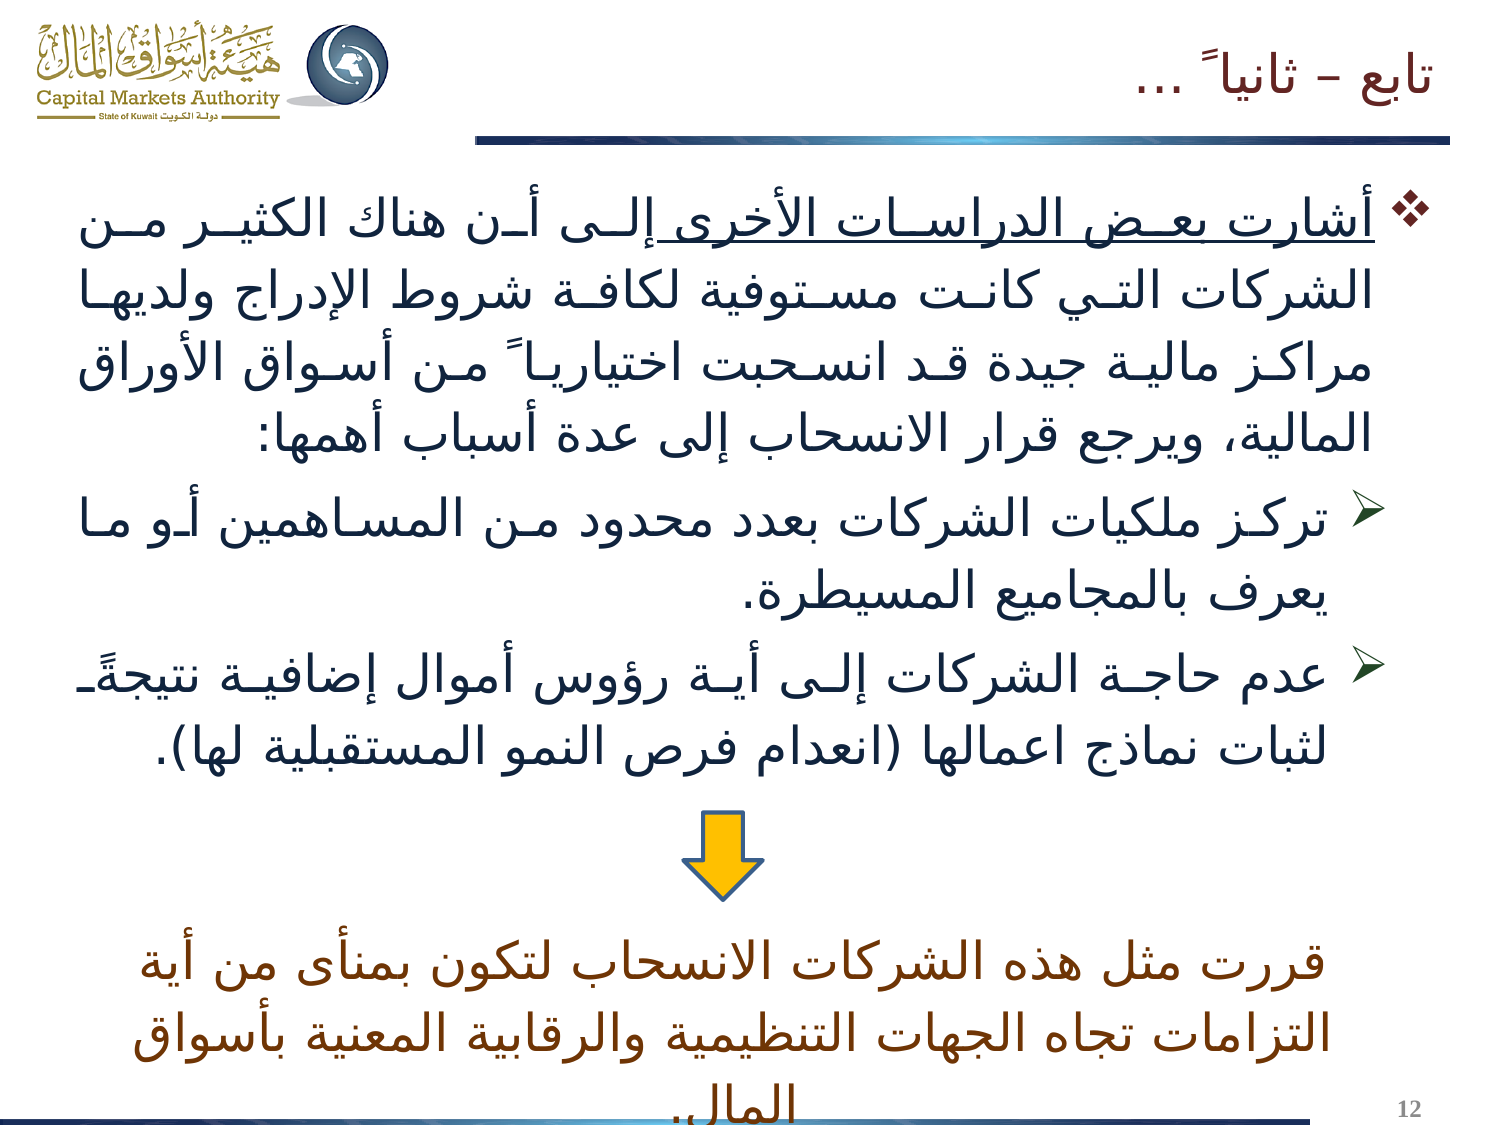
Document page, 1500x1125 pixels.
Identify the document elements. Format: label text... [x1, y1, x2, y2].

picture [24, 16, 401, 126]
picture [474, 136, 1450, 145]
text_box أشارت بعض الدراسات الأخرى إلى أن هناك الكثير من الشركات التي كانت مستوفية لكافة شروط الإدراج ولديها مراكز مالية جيدة قد انسحبت اختياريا ً من أسواق الأوراق المالية، ويرجع قرار الانسحاب إلى عدة أسباب أهمها: تركز ملكيات الشركات بعدد محدود من المساهمين أو ما يعرف بالمجاميع المسيطرة. عدم حاجة الشركات إلى أية رؤوس أموال إضافية نتيجةً لثبات نماذج اعمالها (انعدام فرص النمو المستقبلية لها). قررت مثل هذه الشركات الانسحاب لتكون بمنأى من أية التزامات تجاه الجهات التنظيمية والرقابية المعنية بأسواق المال. [62, 167, 1450, 1125]
picture [0, 1119, 1310, 1125]
text_box [681, 810, 765, 903]
text_box تابع – ثانيا ً ... [459, 9, 1450, 134]
